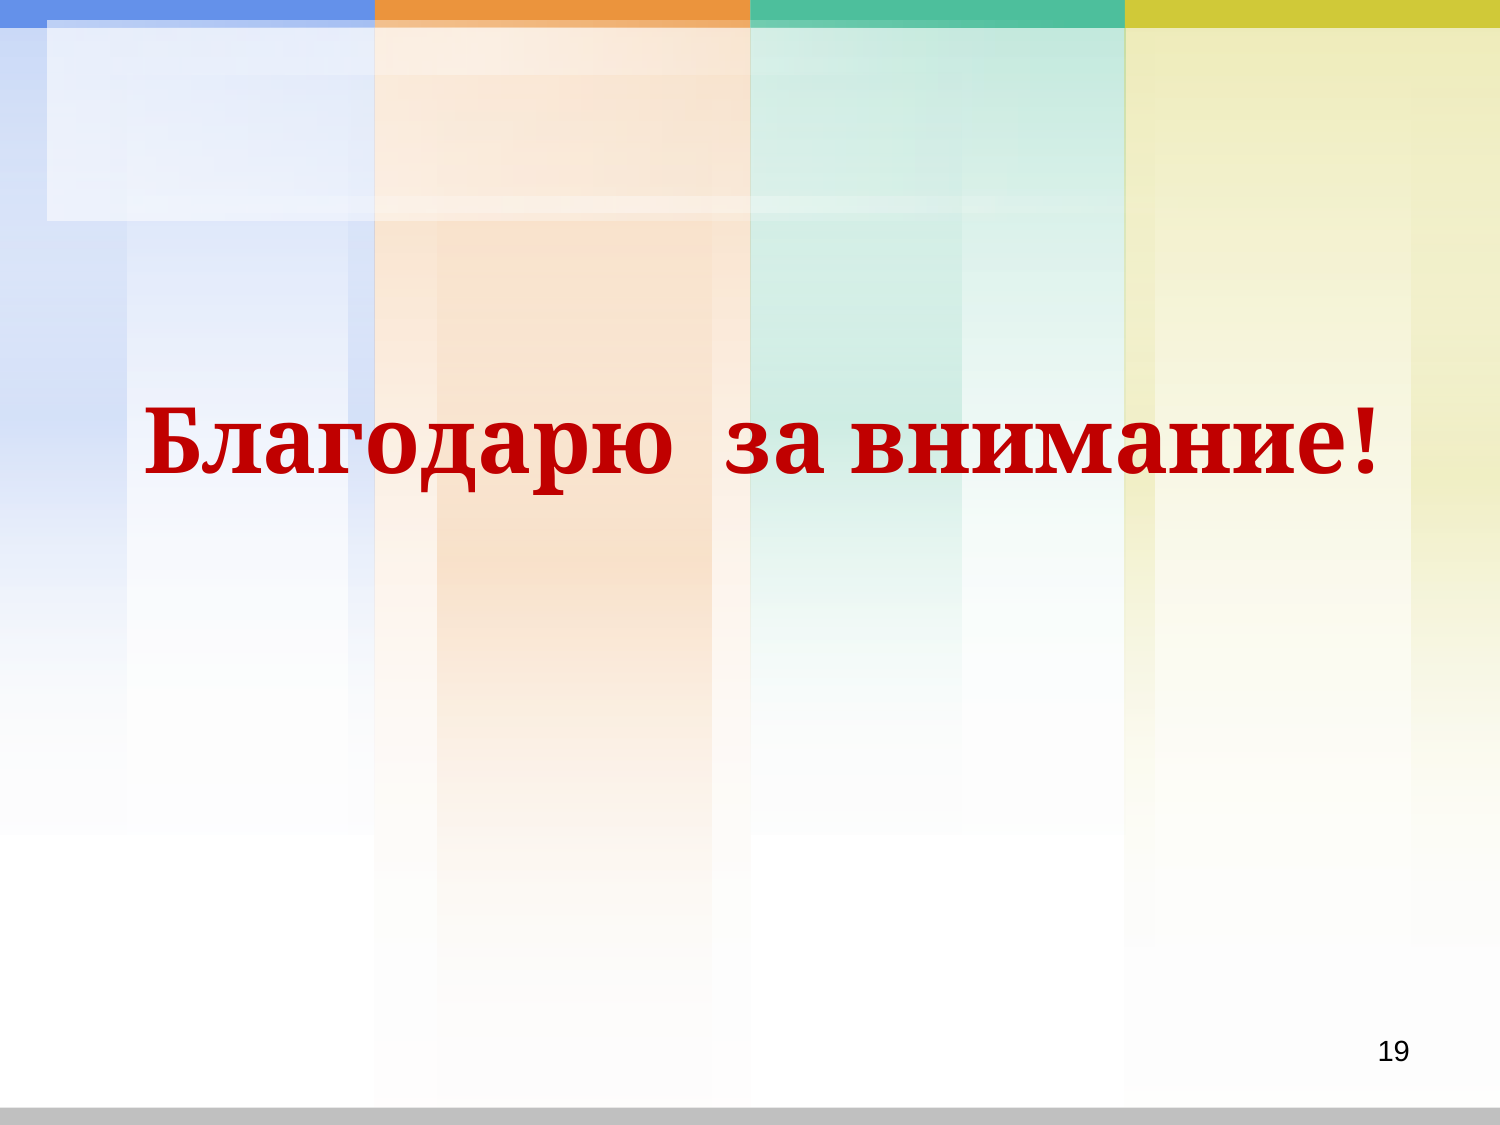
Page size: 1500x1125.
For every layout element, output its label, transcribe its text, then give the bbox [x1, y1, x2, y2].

list Благодарю за внимание! [88, 90, 1439, 854]
slide_number 19 [1074, 1024, 1425, 1103]
